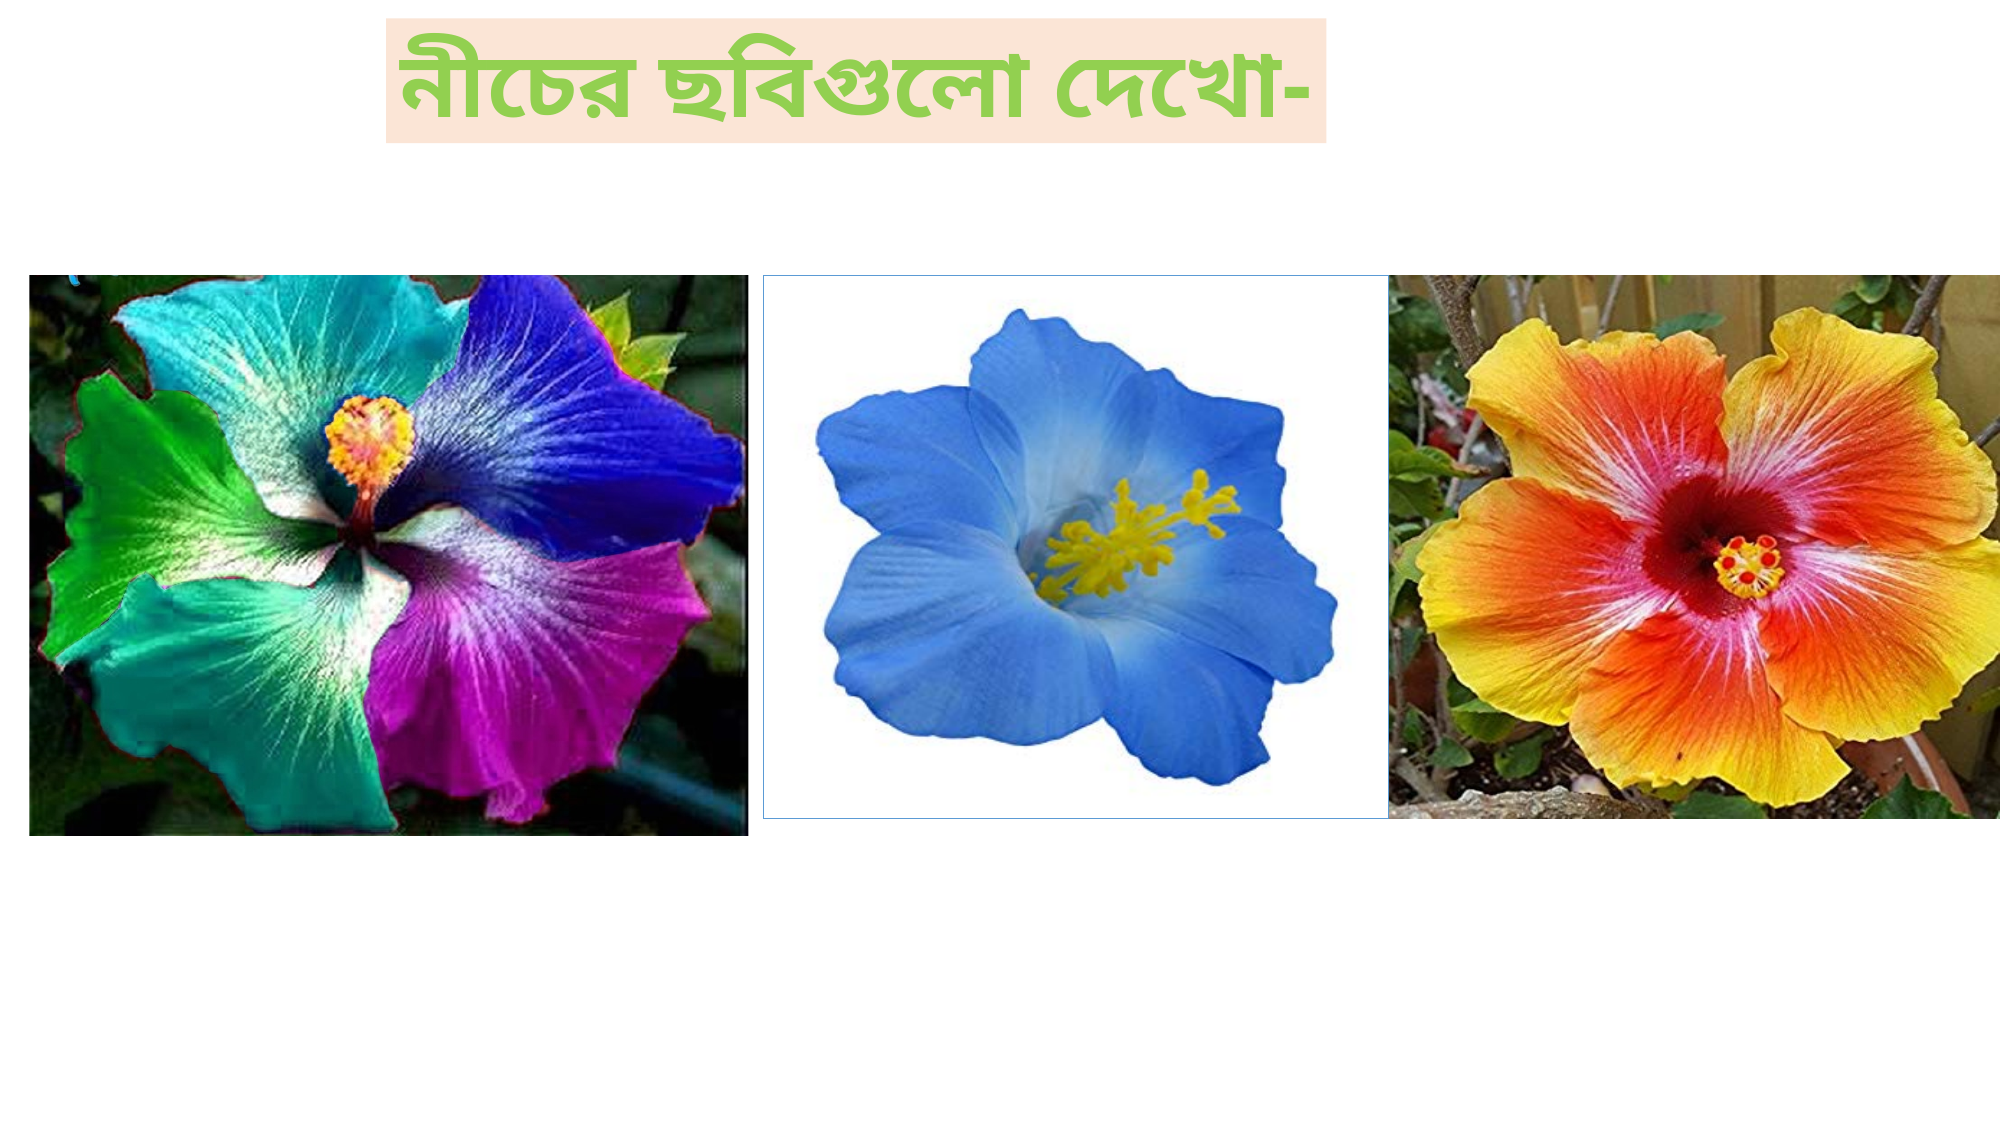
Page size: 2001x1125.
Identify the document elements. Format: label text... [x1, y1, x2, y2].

text_box নীচের ছবিগুলো দেখো- [386, 18, 1327, 144]
picture [29, 275, 749, 836]
picture [763, 275, 2000, 819]
